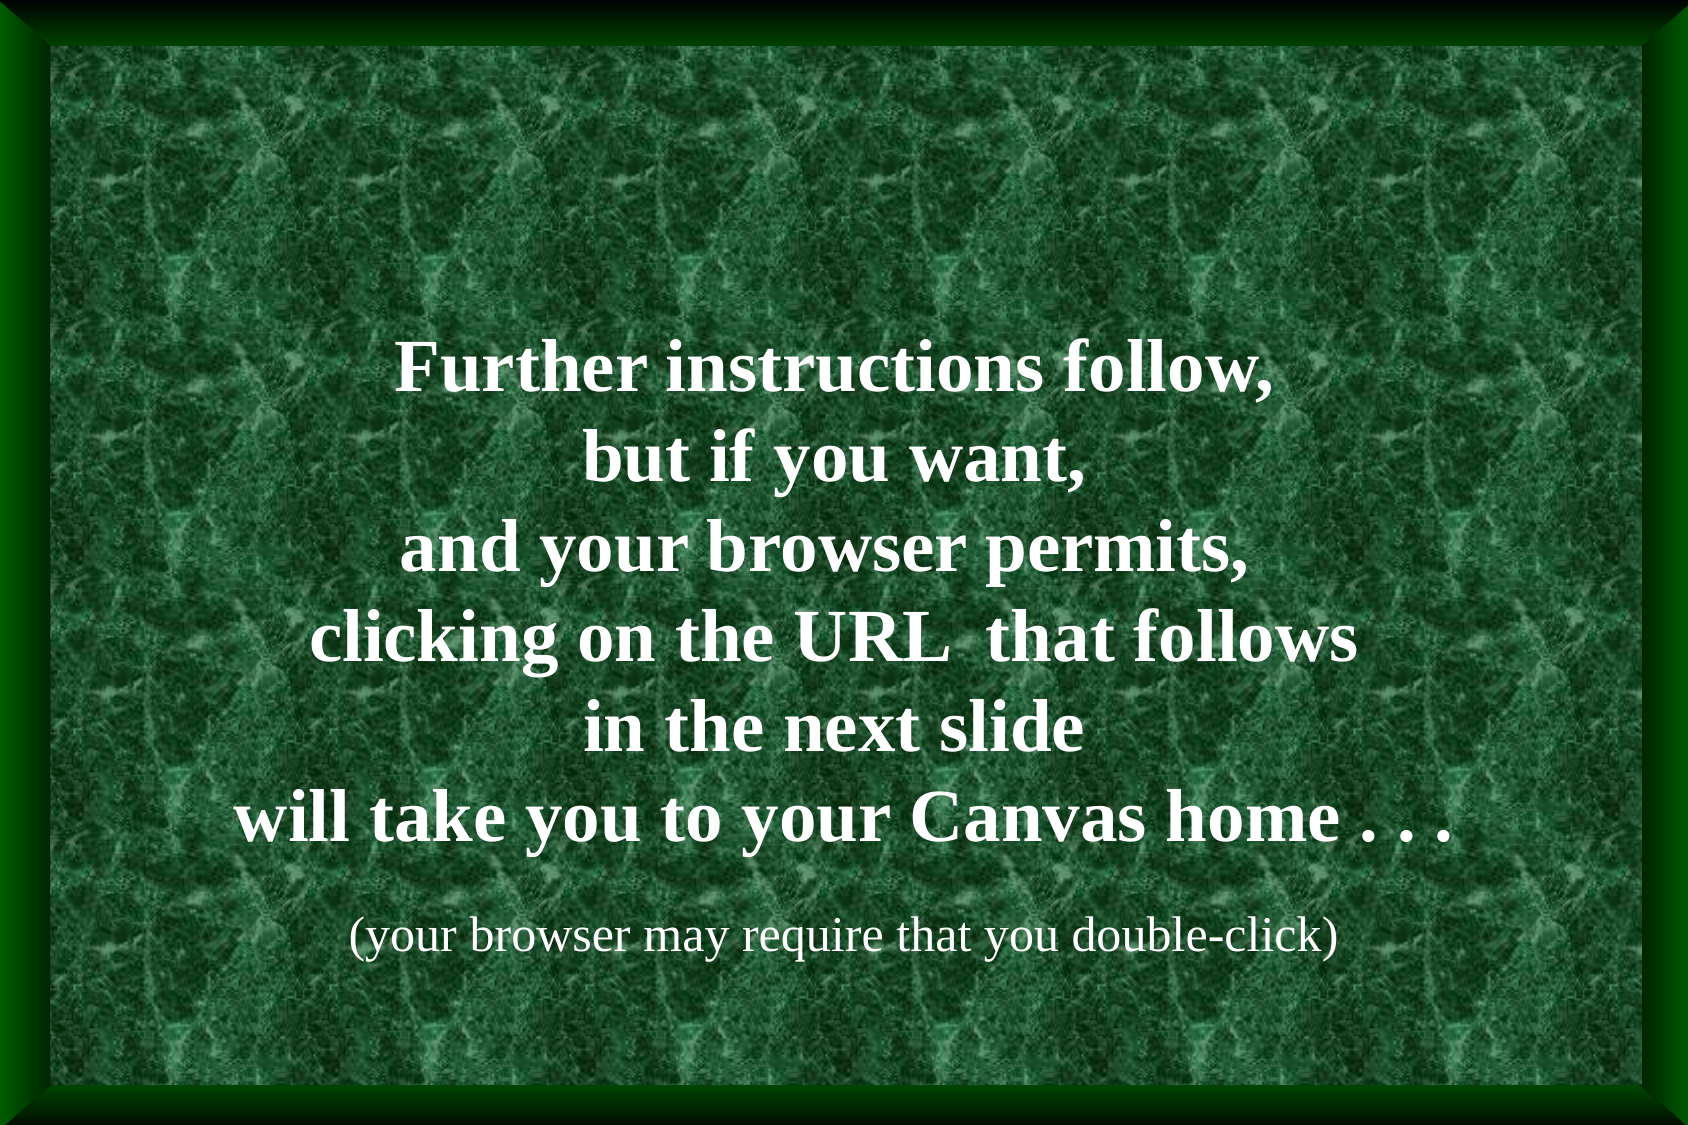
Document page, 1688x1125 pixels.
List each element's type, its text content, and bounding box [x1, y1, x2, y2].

picture [50, 46, 1642, 1085]
text_box Further instructions follow, but if you want, and your browser permits, clicking on the URL that follows in the next slide will take you to your Canvas home . . . (your browser may require that you double-click) [168, 308, 1519, 969]
